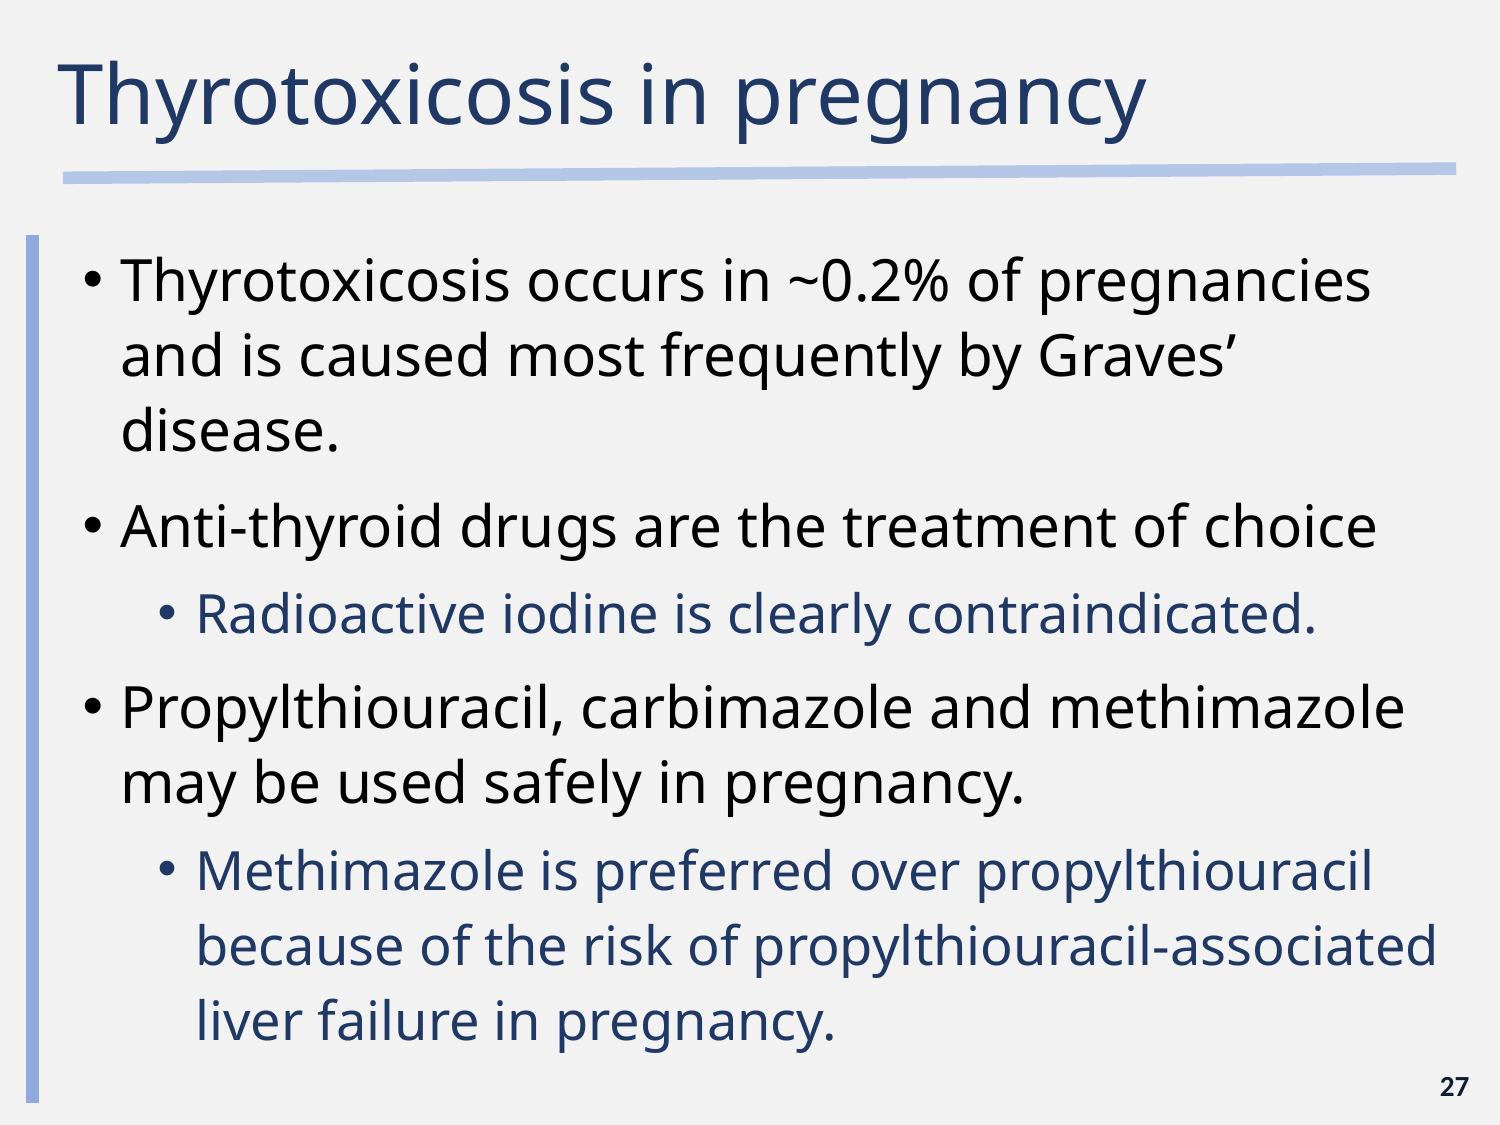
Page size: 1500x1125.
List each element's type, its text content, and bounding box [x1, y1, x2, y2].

slide_number 27 [1146, 1055, 1485, 1116]
title Thyrotoxicosis in pregnancy [42, 1, 1459, 194]
list Thyrotoxicosis occurs in ~0.2% of pregnancies and is caused most frequently by Graves’ disease. Anti-thyroid drugs are the treatment of choice Radioactive iodine is clearly contraindicated. Propylthiouracil, carbimazole and methimazole may be used safely in pregnancy. Methimazole is preferred over propylthiouracil because of the risk of propylthiouracil-associated liver failure in pregnancy. [67, 230, 1459, 1048]
